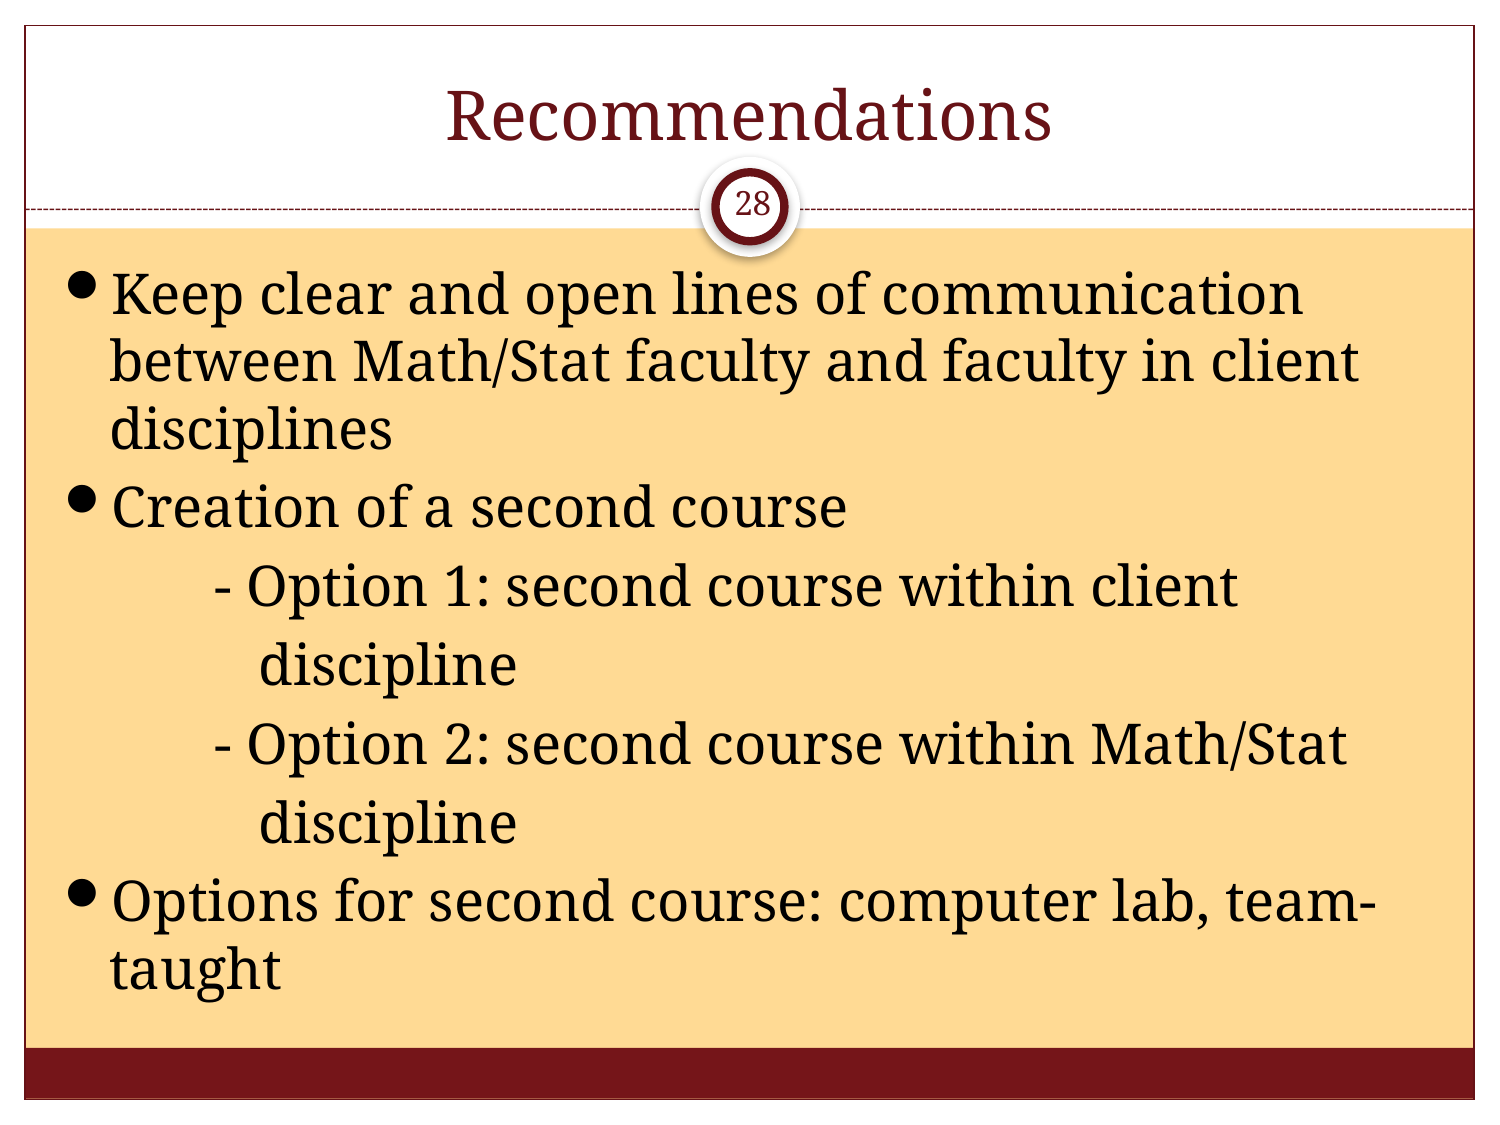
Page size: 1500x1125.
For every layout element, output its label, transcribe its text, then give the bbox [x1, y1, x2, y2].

title Recommendations [49, 37, 1450, 162]
list Keep clear and open lines of communication between Math/Stat faculty and faculty in client disciplines Creation of a second course - Option 1: second course within client discipline - Option 2: second course within Math/Stat discipline Options for second course: computer lab, team-taught [49, 250, 1445, 1001]
slide_number 28 [715, 168, 791, 241]
